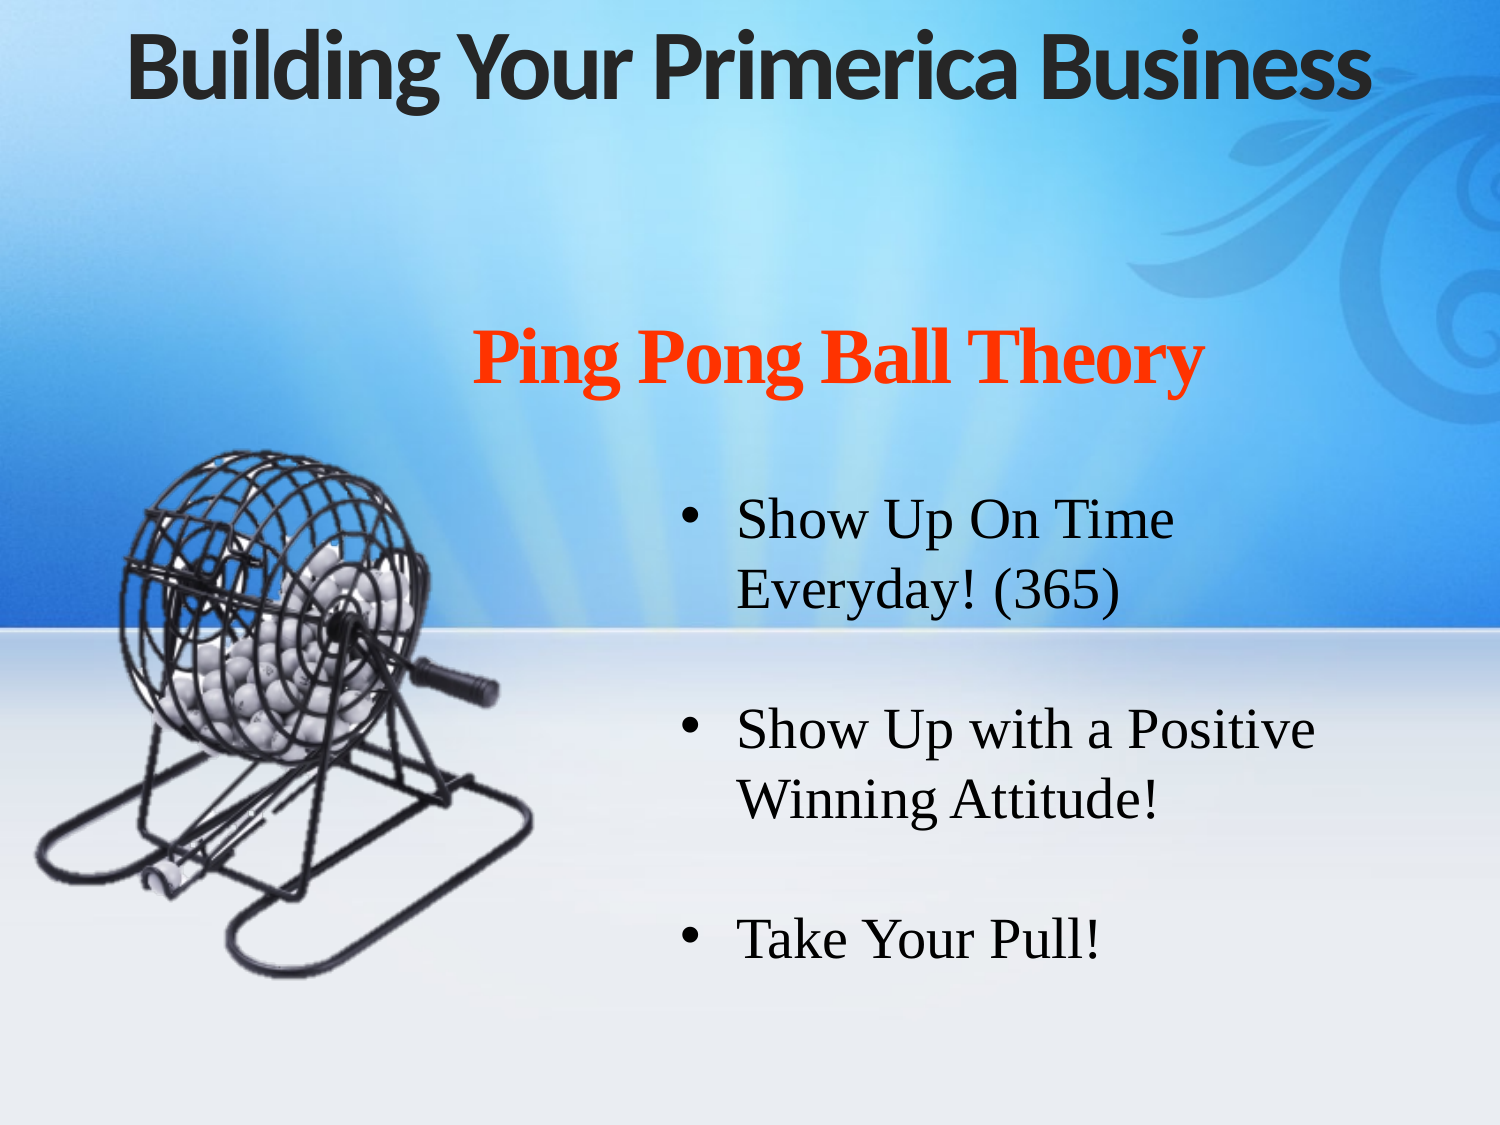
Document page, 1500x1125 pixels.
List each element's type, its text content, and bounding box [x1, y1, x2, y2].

text_box Show Up On Time Everyday! (365) Show Up with a Positive Winning Attitude! Take Your Pull! [672, 472, 1350, 978]
picture [0, 120, 1500, 1125]
text_box Building Your Primerica Business [0, 0, 1500, 120]
title Ping Pong Ball Theory [327, 299, 1351, 404]
